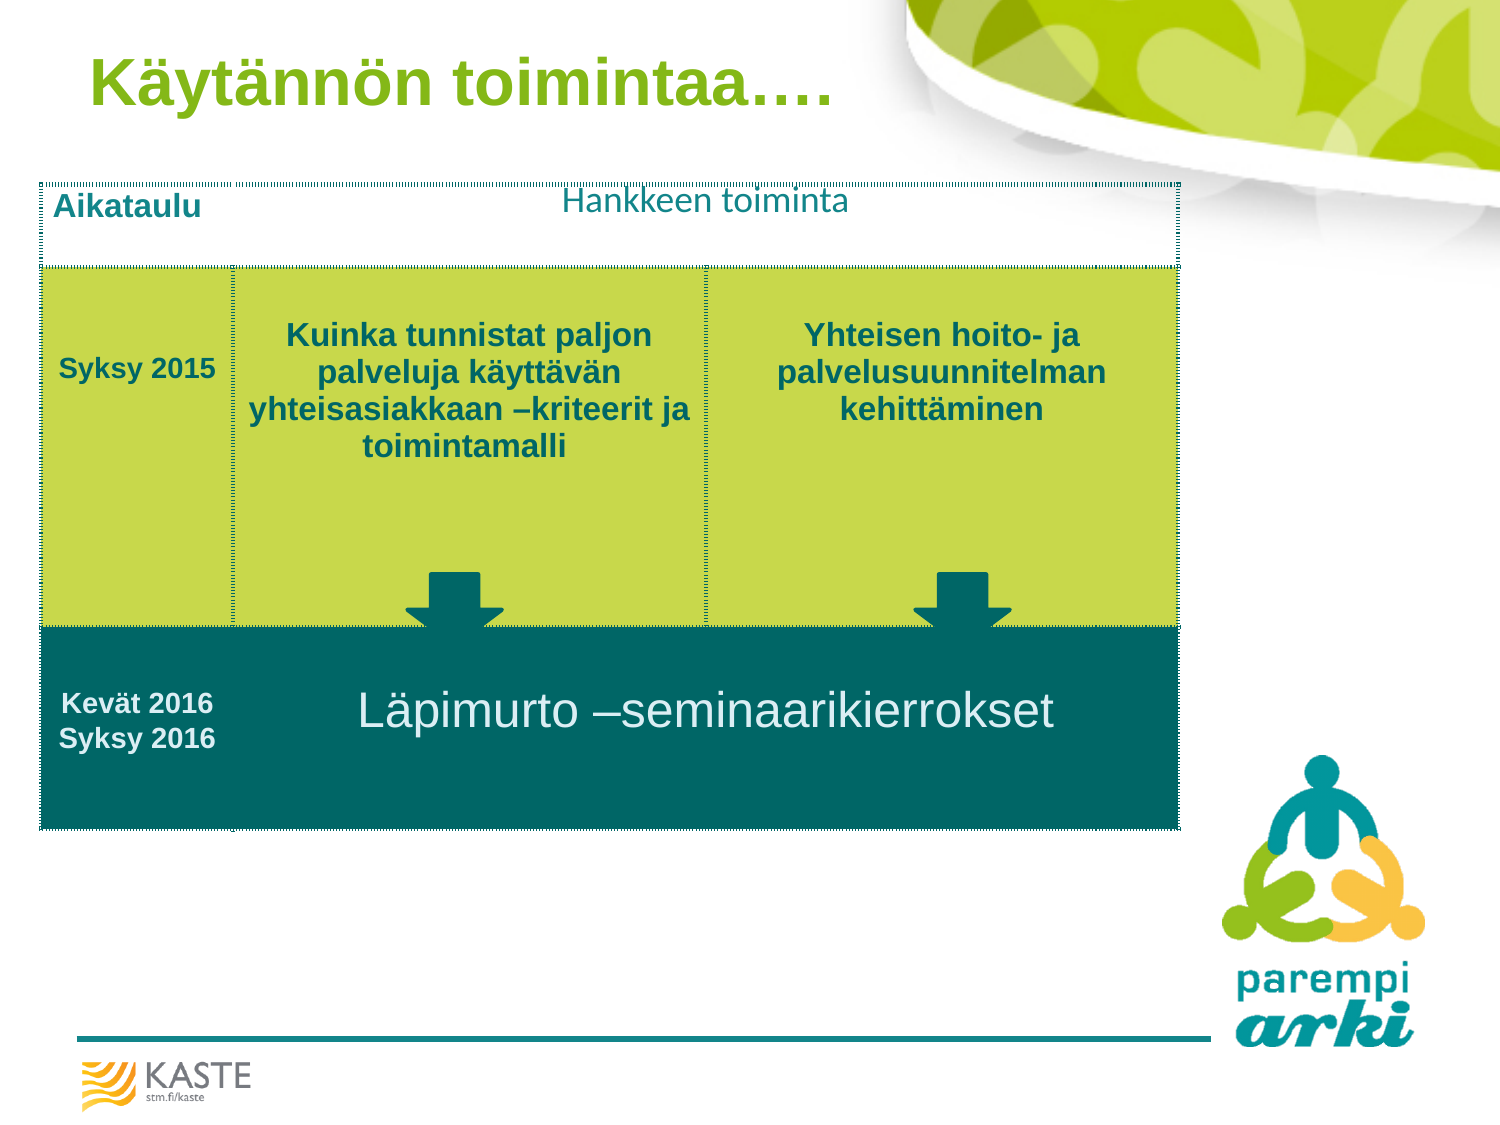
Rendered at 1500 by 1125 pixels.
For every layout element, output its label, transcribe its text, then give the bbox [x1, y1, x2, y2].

table_cell Kuinka tunnistat paljon palveluja käyttävän yhteisasiakkaan –kriteerit ja toimintamalli [233, 267, 706, 627]
text_box [405, 572, 504, 647]
table_cell Kevät 2016 Syksy 2016 [41, 627, 233, 829]
table_cell Läpimurto –seminaarikierrokset [233, 627, 1178, 829]
table_header Hankkeen toiminta [234, 184, 1178, 267]
table_cell Syksy 2015 [41, 267, 233, 627]
title Käytännön toimintaa…. [75, 31, 1425, 149]
table_cell Yhteisen hoito- ja palvelusuunnitelman kehittäminen [706, 267, 1178, 627]
picture [1222, 755, 1425, 1047]
text_box [913, 572, 1012, 647]
picture [835, 0, 1500, 432]
table_header Aikataulu [41, 184, 232, 267]
